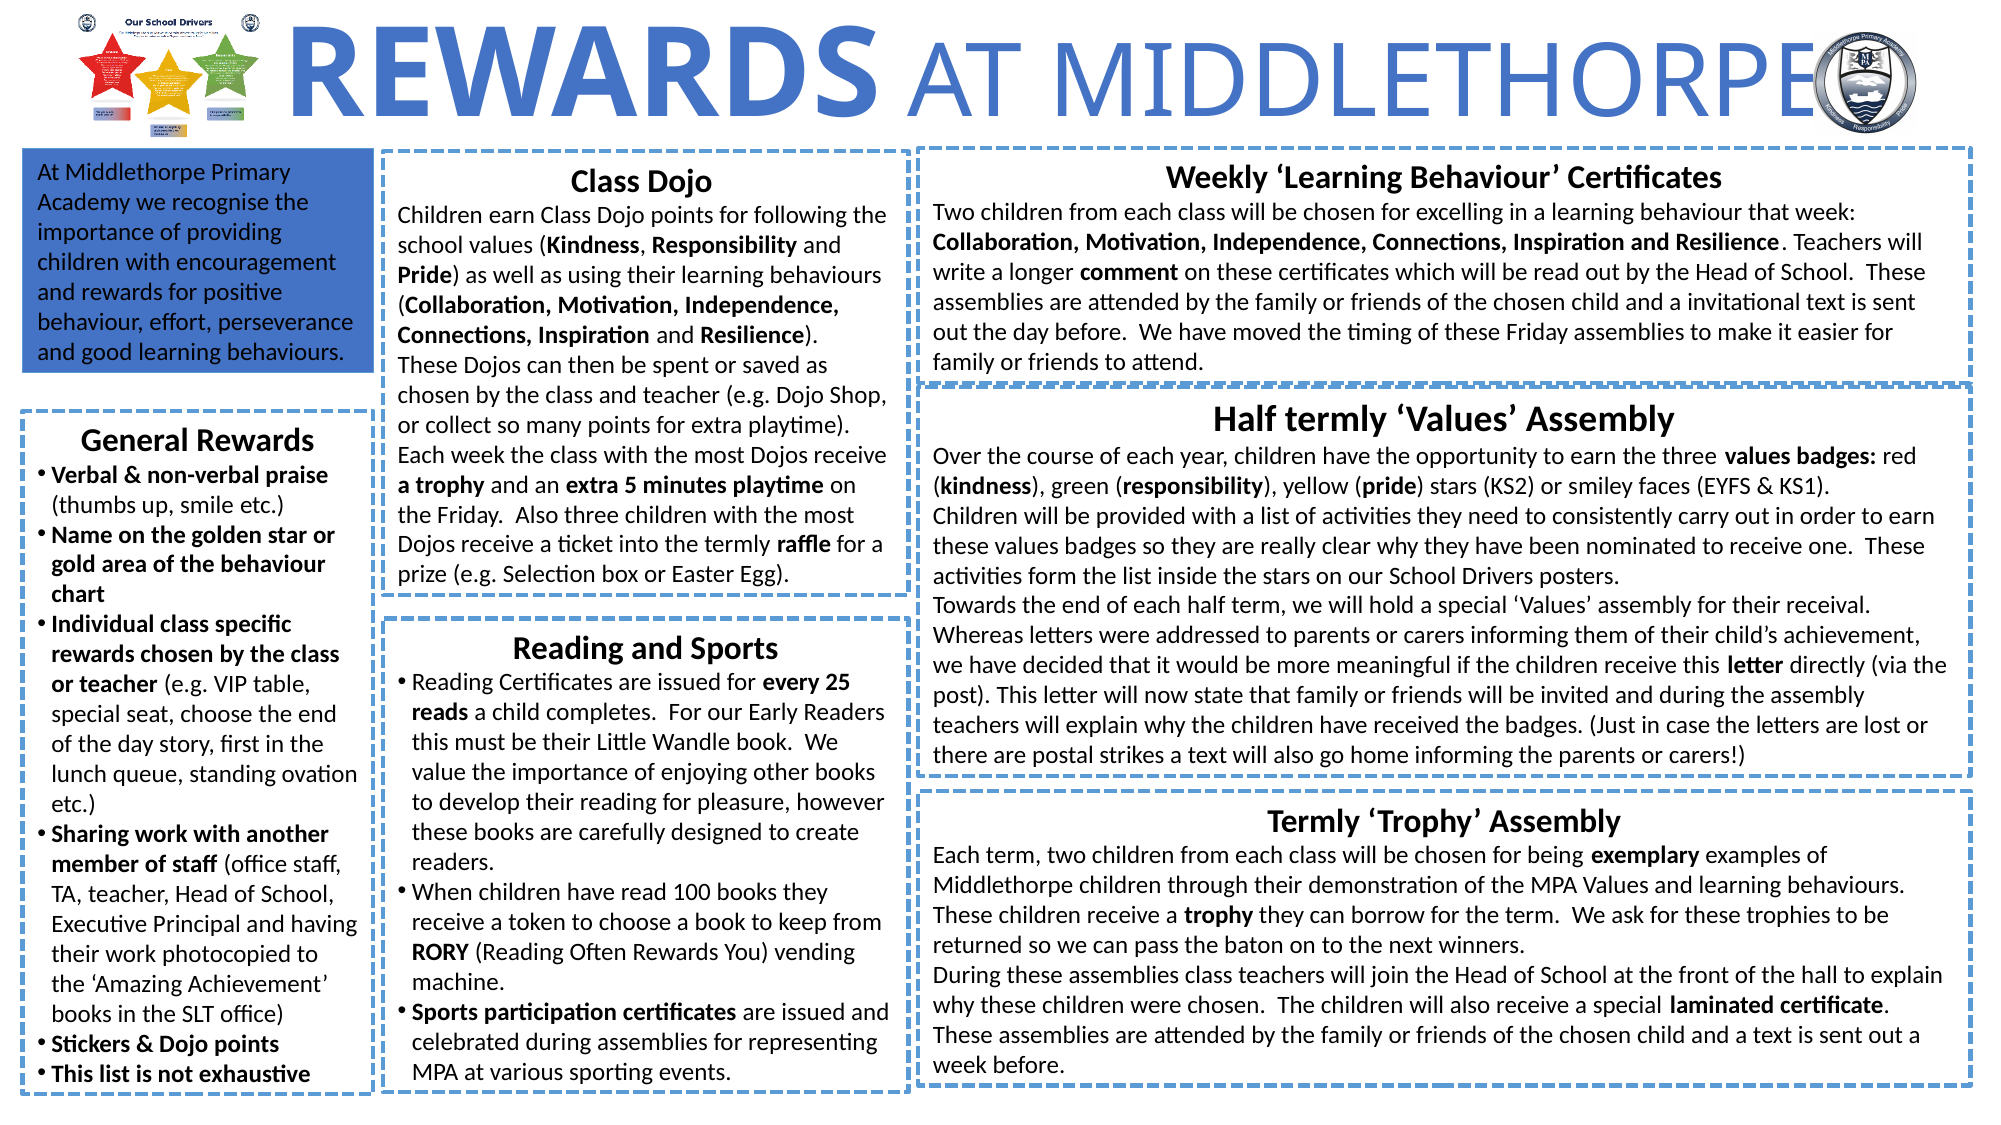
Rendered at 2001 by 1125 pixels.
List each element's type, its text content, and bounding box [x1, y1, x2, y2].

text_box General Rewards Verbal & non-verbal praise (thumbs up, smile etc.) Name on the golden star or gold area of the behaviour chart Individual class specific rewards chosen by the class or teacher (e.g. VIP table, special seat, choose the end of the day story, first in the lunch queue, standing ovation etc.) Sharing work with another member of staff (office staff, TA, teacher, Head of School, Executive Principal and having their work photocopied to the ‘Amazing Achievement’ books in the SLT office) Stickers & Dojo points This list is not exhaustive [22, 410, 374, 1095]
text_box Termly ‘Trophy’ Assembly Each term, two children from each class will be chosen for being exemplary examples of Middlethorpe children through their demonstration of the MPA Values and learning behaviours. These children receive a trophy they can borrow for the term. We ask for these trophies to be returned so we can pass the baton on to the next winners. During these assemblies class teachers will join the Head of School at the front of the hall to explain why these children were chosen. The children will also receive a special laminated certificate. These assemblies are attended by the family or friends of the chosen child and a text is sent out a week before. [918, 791, 1971, 1086]
picture [74, 12, 263, 138]
text_box At Middlethorpe Primary Academy we recognise the importance of providing children with encouragement and rewards for positive behaviour, effort, perseverance and good learning behaviours. [22, 148, 374, 373]
text_box Class Dojo Children earn Class Dojo points for following the school values (Kindness, Responsibility and Pride) as well as using their learning behaviours (Collaboration, Motivation, Independence, Connections, Inspiration and Resilience). These Dojos can then be spent or saved as chosen by the class and teacher (e.g. Dojo Shop, or collect so many points for extra playtime). Each week the class with the most Dojos receive a trophy and an extra 5 minutes playtime on the Friday. Also three children with the most Dojos receive a ticket into the termly raffle for a prize (e.g. Selection box or Easter Egg). [383, 151, 909, 596]
text_box Half termly ‘Values’ Assembly Over the course of each year, children have the opportunity to earn the three values badges: red (kindness), green (responsibility), yellow (pride) stars (KS2) or smiley faces (EYFS & KS1). Children will be provided with a list of activities they need to consistently carry out in order to earn these values badges so they are really clear why they have been nominated to receive one. These activities form the list inside the stars on our School Drivers posters. Towards the end of each half term, we will hold a special ‘Values’ assembly for their receival. Whereas letters were addressed to parents or carers informing them of their child’s achievement, we have decided that it would be more meaningful if the children receive this letter directly (via the post). This letter will now state that family or friends will be invited and during the assembly teachers will explain why the children have received the badges. (Just in case the letters are lost or there are postal strikes a text will also go home informing the parents or carers!) [918, 386, 1971, 777]
picture [1812, 31, 1917, 134]
title REWARDS AT MIDDLETHORPE [95, 1, 2000, 152]
text_box Reading and Sports Reading Certificates are issued for every 25 reads a child completes. For our Early Readers this must be their Little Wandle book. We value the importance of enjoying other books to develop their reading for pleasure, however these books are carefully designed to create readers. When children have read 100 books they receive a token to choose a book to keep from RORY (Reading Often Rewards You) vending machine. Sports participation certificates are issued and celebrated during assemblies for representing MPA at various sporting events. [383, 618, 909, 1093]
text_box [50, 1, 101, 52]
text_box Weekly ‘Learning Behaviour’ Certificates Two children from each class will be chosen for excelling in a learning behaviour that week: Collaboration, Motivation, Independence, Connections, Inspiration and Resilience. Teachers will write a longer comment on these certificates which will be read out by the Head of School. These assemblies are attended by the family or friends of the chosen child and a invitational text is sent out the day before. We have moved the timing of these Friday assemblies to make it easier for family or friends to attend. [918, 148, 1971, 383]
